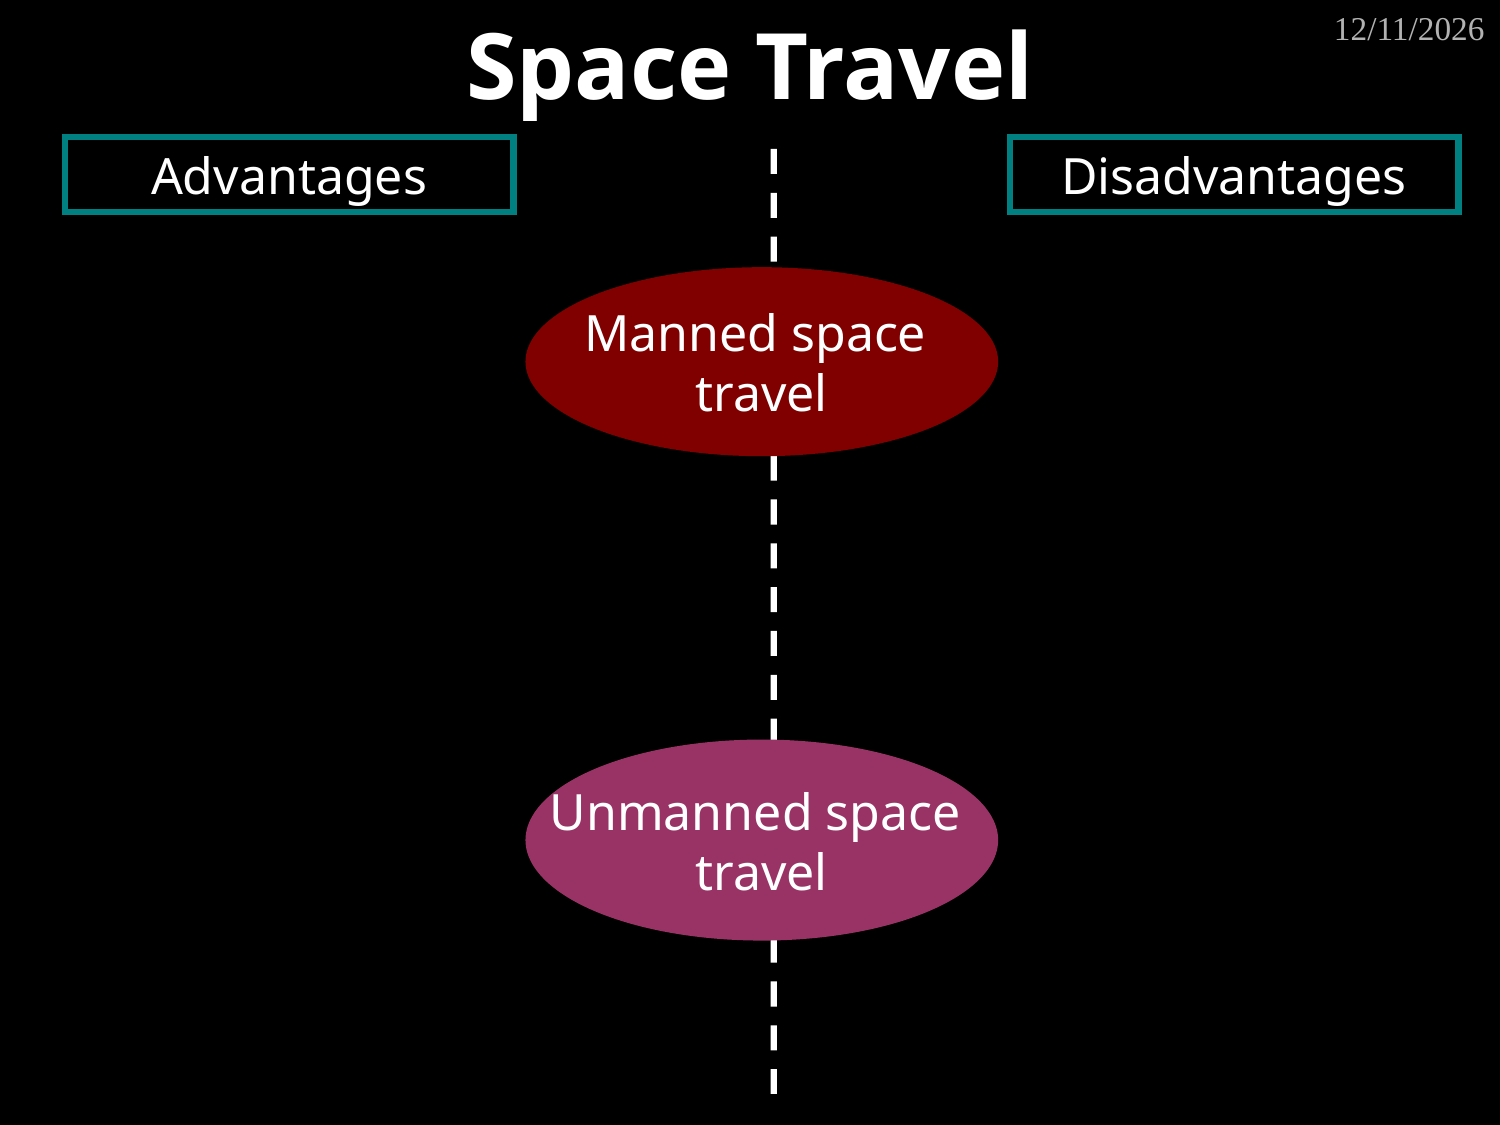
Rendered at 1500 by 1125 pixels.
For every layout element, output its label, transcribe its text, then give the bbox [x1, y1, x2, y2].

text_box Advantages [64, 137, 514, 212]
text_box Unmanned space travel [525, 739, 999, 941]
text_box Manned space travel [525, 267, 999, 457]
title Space Travel [0, 0, 1500, 126]
text_box Disadvantages [1009, 137, 1459, 212]
